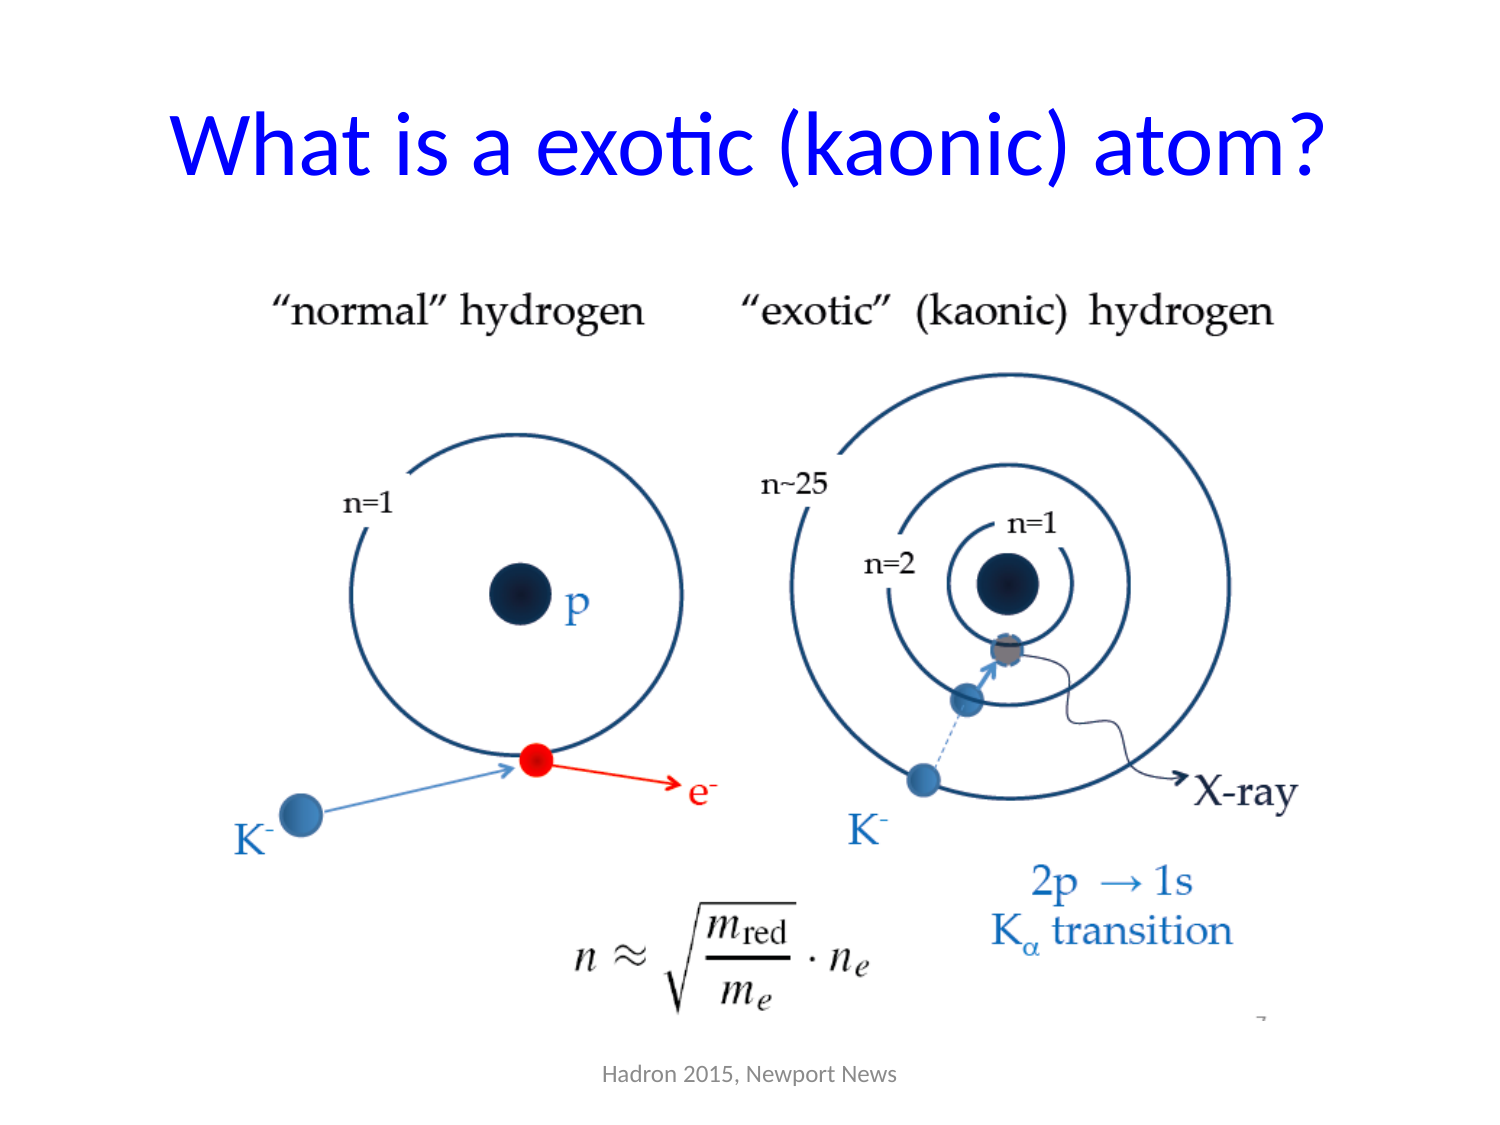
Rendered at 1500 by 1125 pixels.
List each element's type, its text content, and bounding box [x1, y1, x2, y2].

title What is a exotic (kaonic) atom? [75, 45, 1425, 233]
footer Hadron 2015, Newport News [512, 1042, 988, 1103]
picture [183, 232, 1338, 1022]
